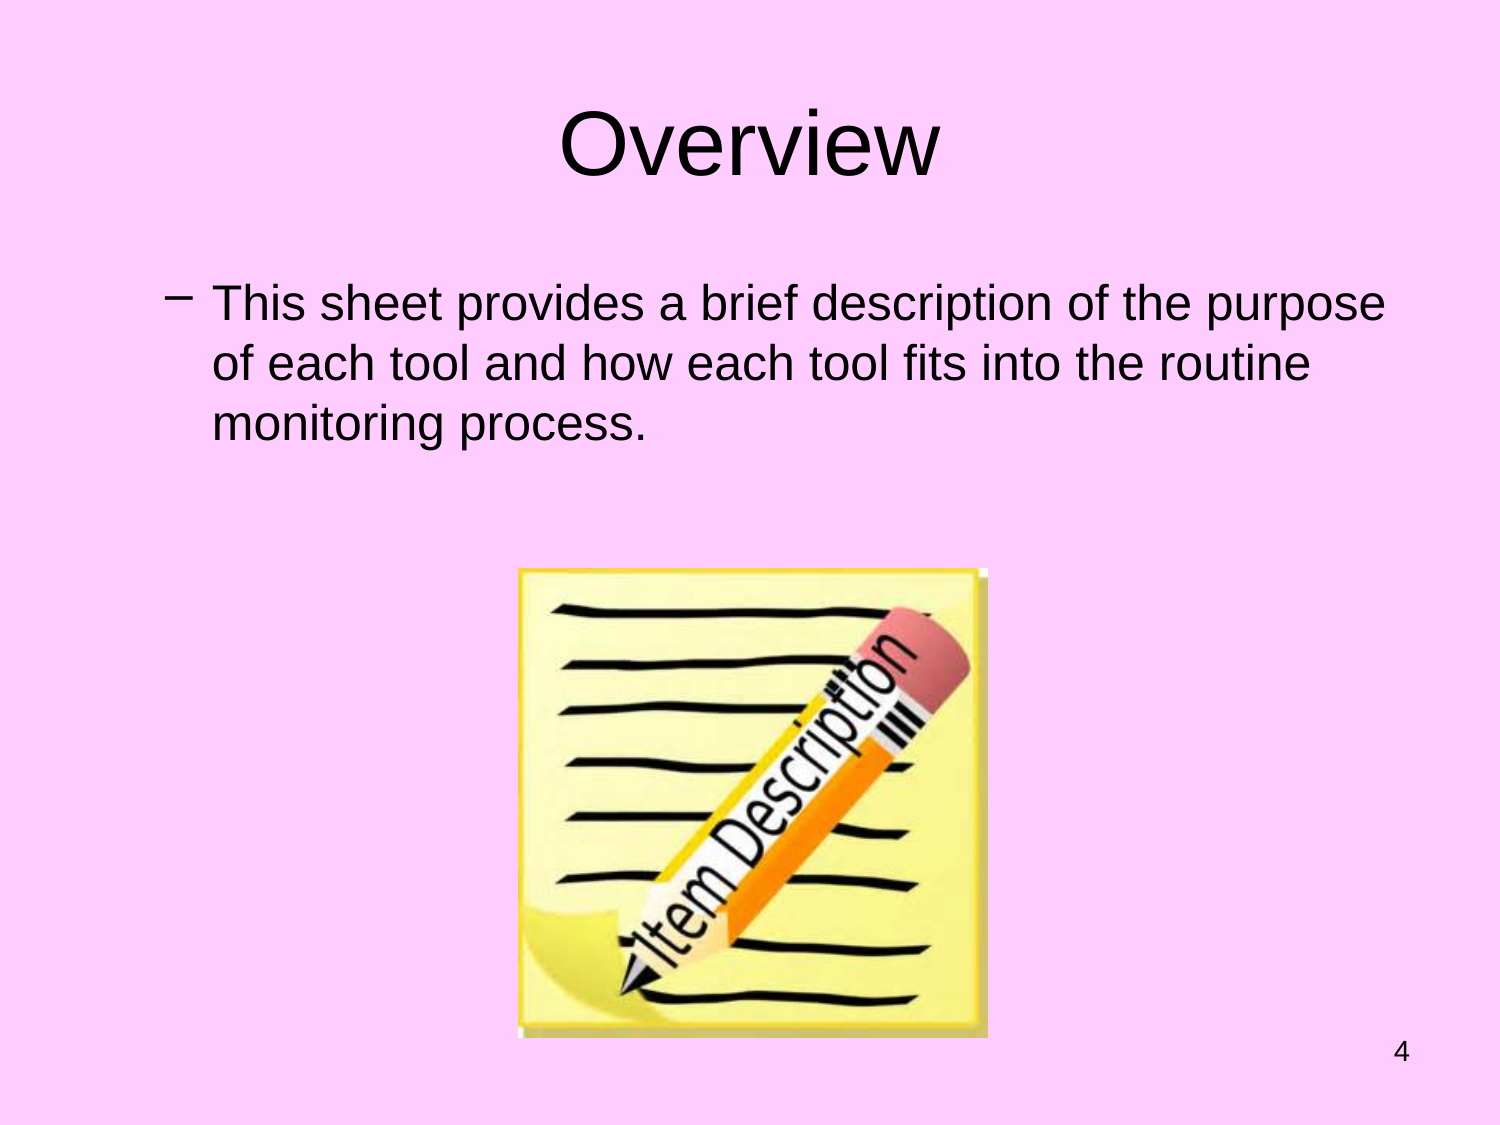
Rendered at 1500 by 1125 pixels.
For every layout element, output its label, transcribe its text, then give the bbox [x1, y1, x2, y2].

picture [518, 568, 988, 1038]
slide_number 4 [1074, 1024, 1425, 1103]
list This sheet provides a brief description of the purpose of each tool and how each tool fits into the routine monitoring process. [75, 262, 1425, 1005]
title Overview [75, 45, 1425, 233]
